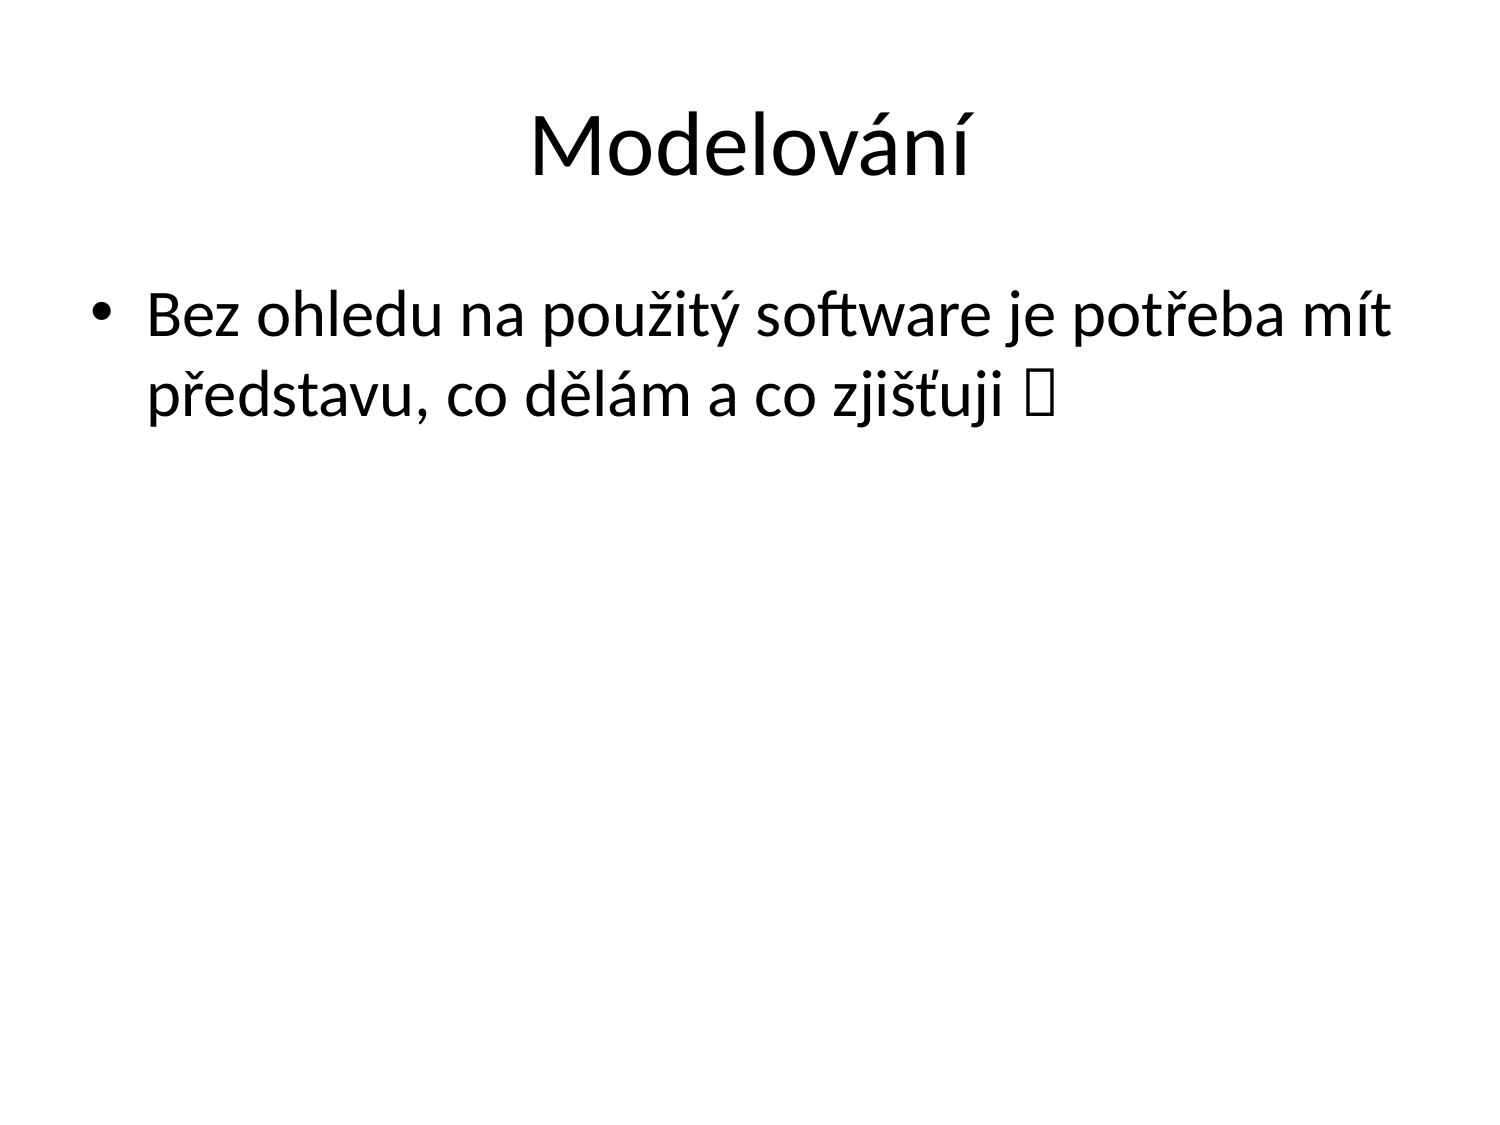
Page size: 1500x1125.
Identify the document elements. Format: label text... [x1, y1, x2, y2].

title Modelování [75, 45, 1425, 233]
list Bez ohledu na použitý software je potřeba mít představu, co dělám a co zjišťuji  [75, 262, 1425, 1005]
